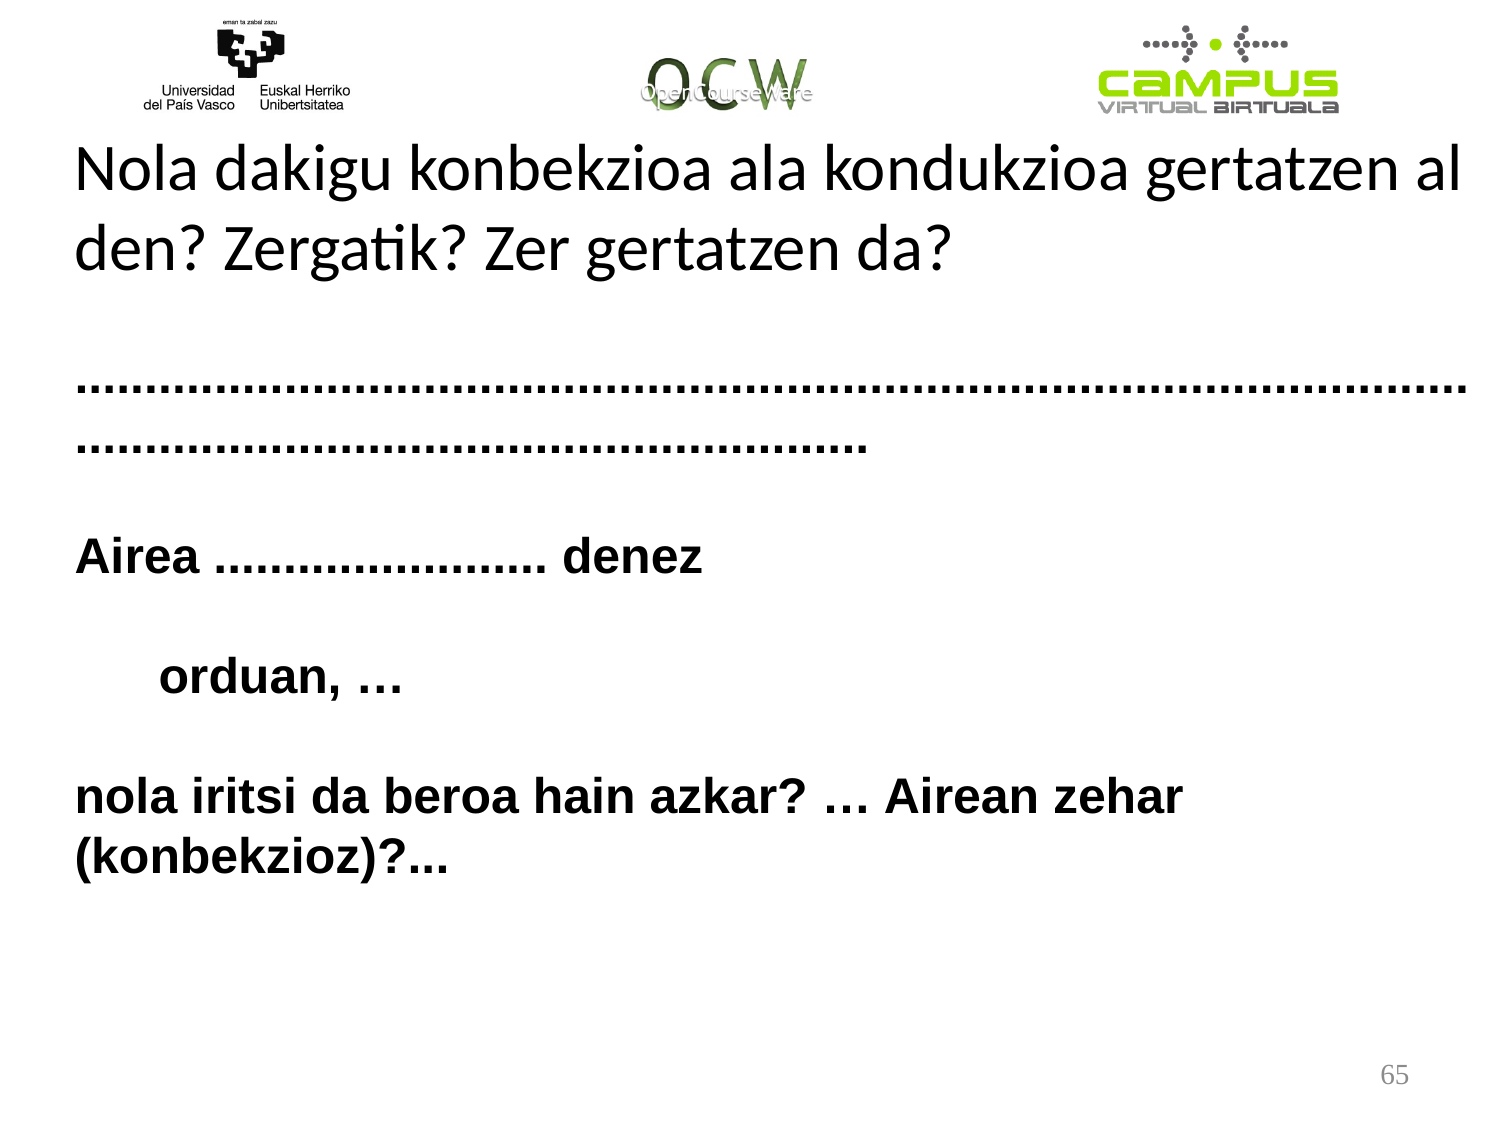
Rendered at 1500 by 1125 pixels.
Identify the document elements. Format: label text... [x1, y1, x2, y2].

picture [135, 11, 361, 117]
text_box Nola dakigu konbekzioa ala kondukzioa gertatzen al den? Zergatik? Zer gertatzen da? [59, 116, 1494, 291]
picture [1095, 23, 1340, 115]
picture [634, 28, 822, 124]
text_box ............................................................................................................................................................. Airea ........................ denez orduan, … nola iritsi da beroa hain azkar? … Airean zehar (konbekzioz)?... [59, 336, 1494, 891]
slide_number 65 [1074, 1042, 1425, 1103]
